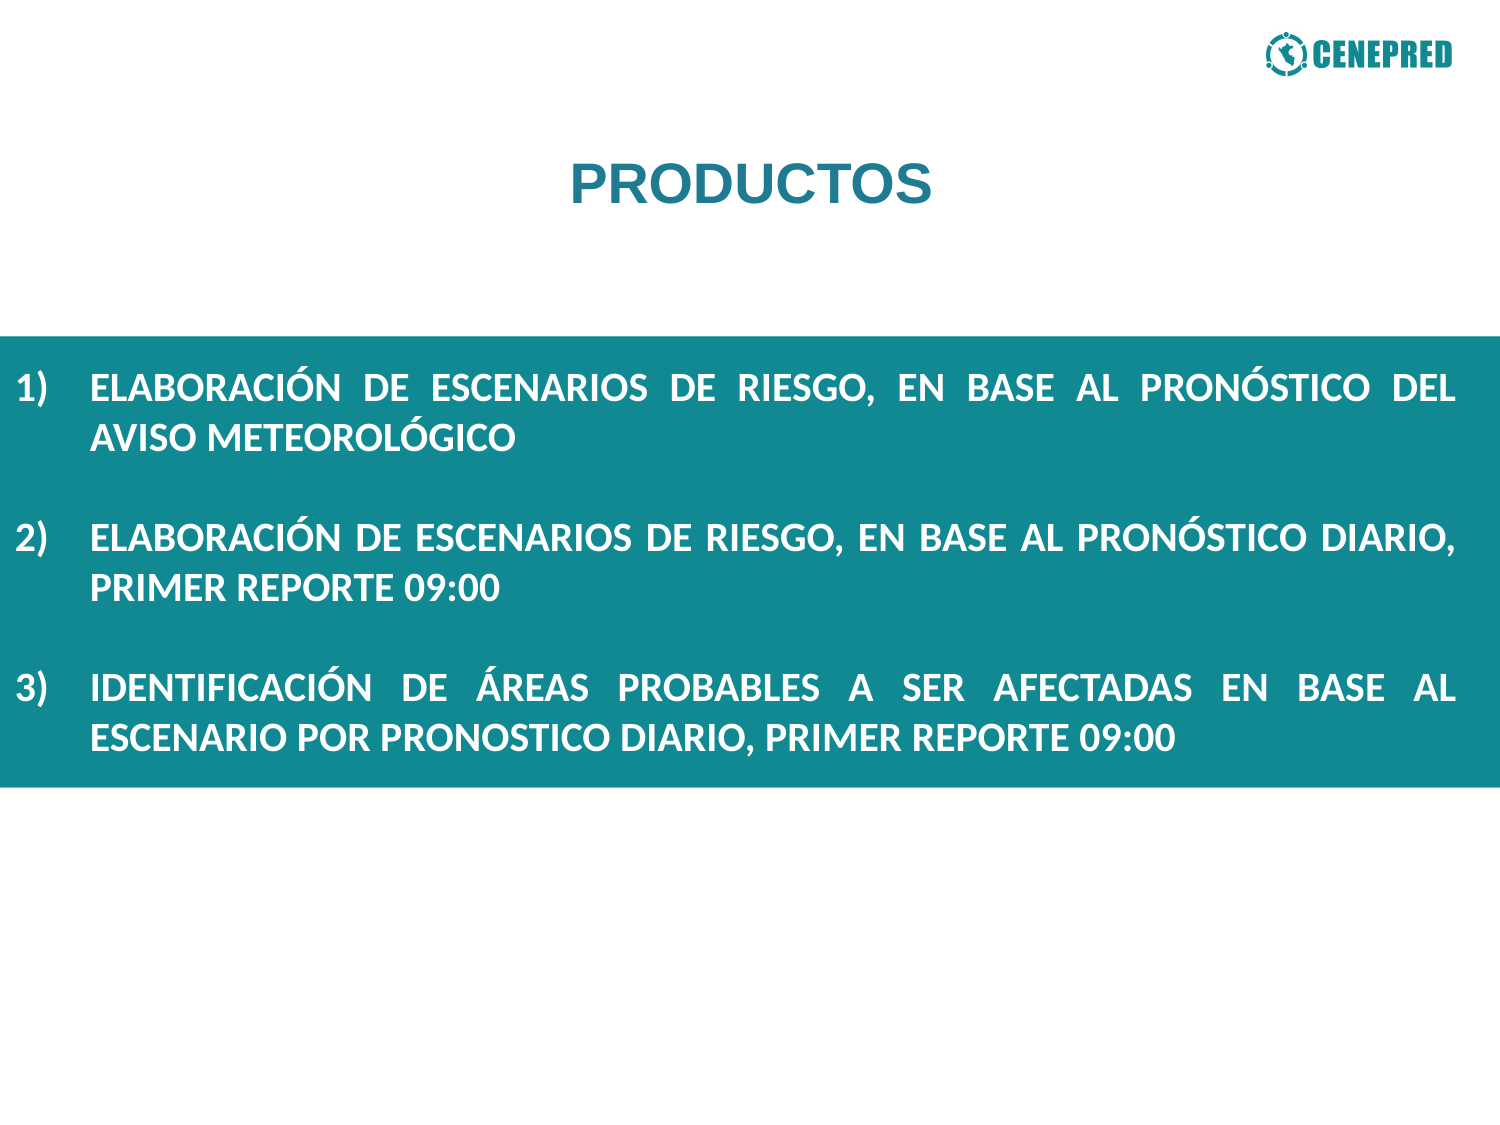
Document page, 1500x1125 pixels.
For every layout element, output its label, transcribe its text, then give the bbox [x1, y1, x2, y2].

text_box PRODUCTOS [554, 130, 973, 240]
text_box ELABORACIÓN DE ESCENARIOS DE RIESGO, EN BASE AL PRONÓSTICO DEL AVISO METEOROLÓGICO ELABORACIÓN DE ESCENARIOS DE RIESGO, EN BASE AL PRONÓSTICO DIARIO, PRIMER REPORTE 09:00 IDENTIFICACIÓN DE ÁREAS PROBABLES A SER AFECTADAS EN BASE AL ESCENARIO POR PRONOSTICO DIARIO, PRIMER REPORTE 09:00 [0, 352, 1472, 768]
picture [0, 0, 1500, 1125]
